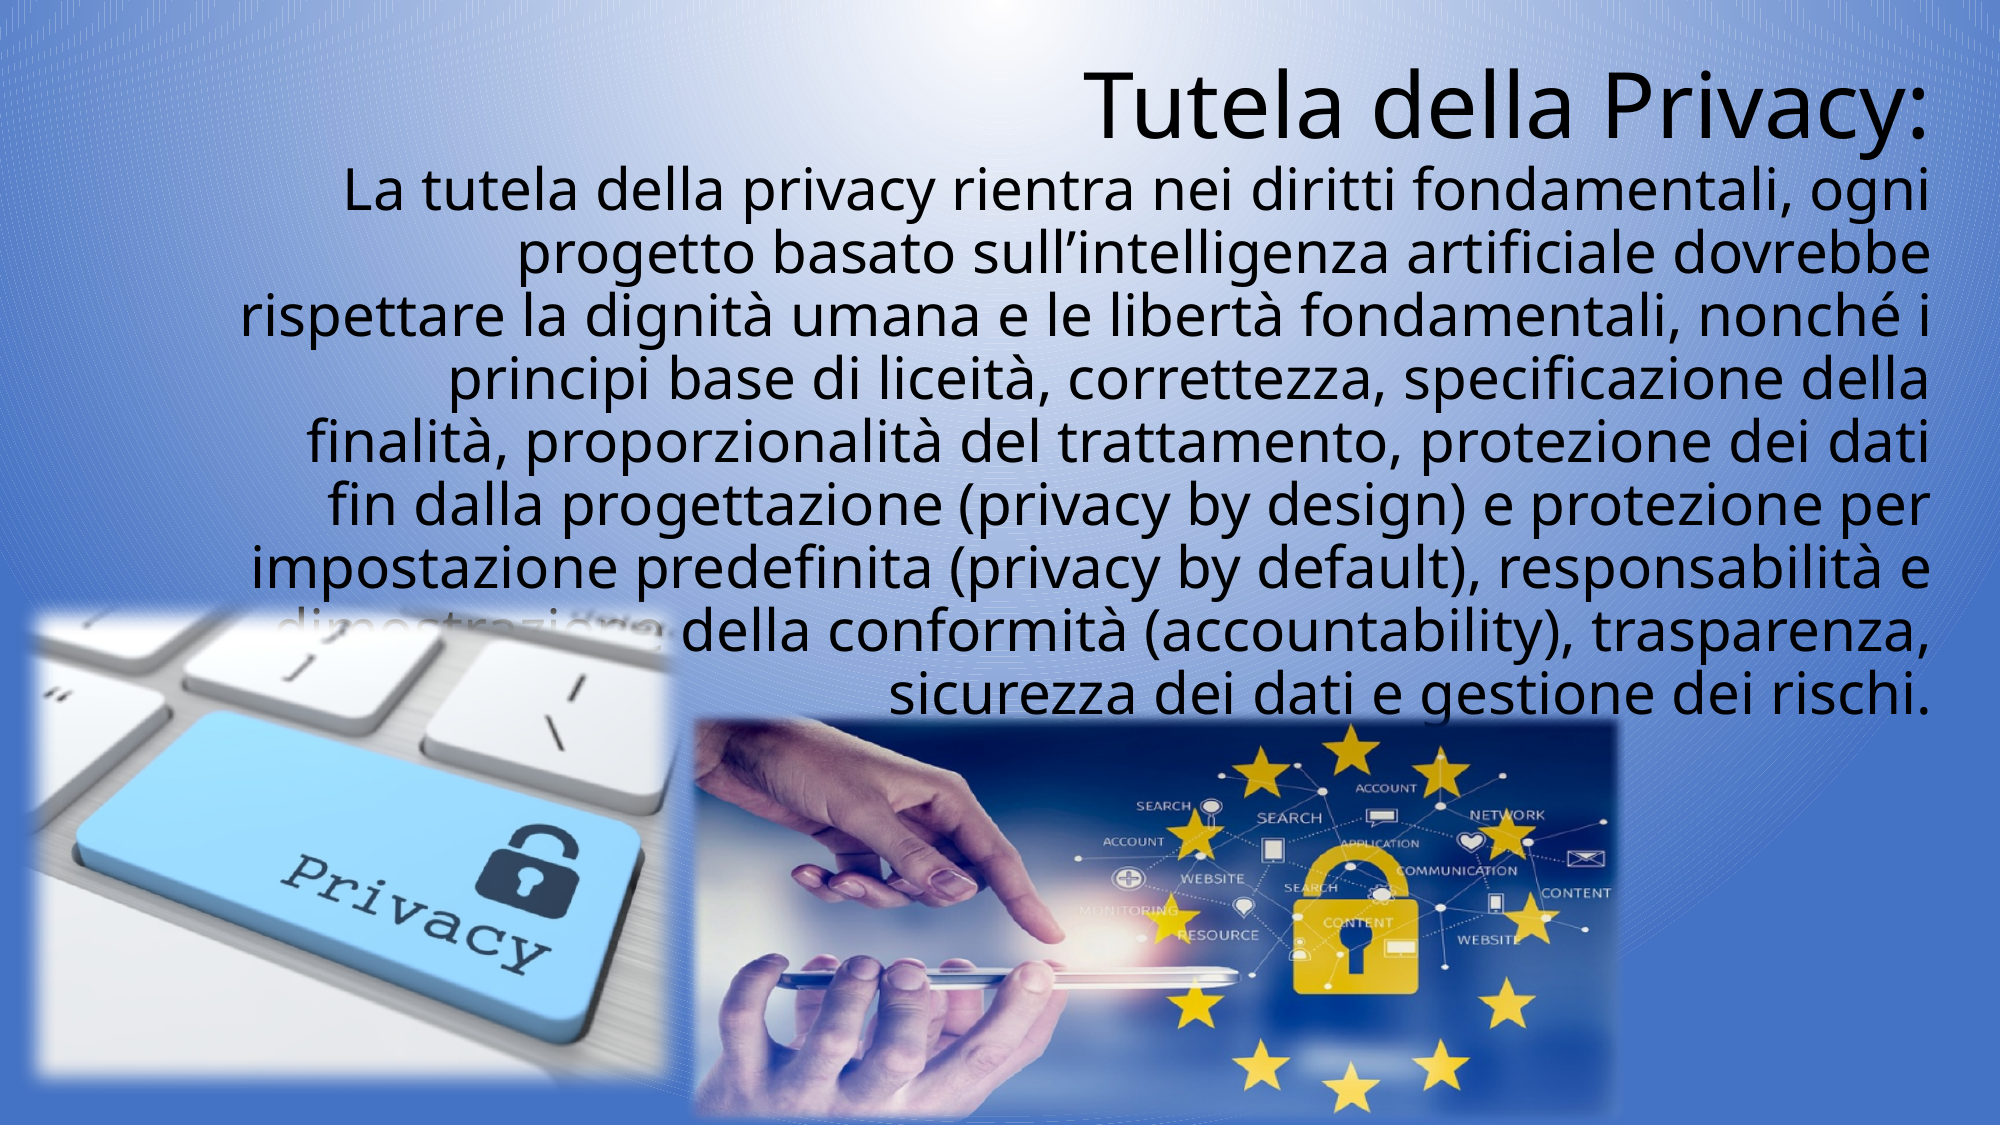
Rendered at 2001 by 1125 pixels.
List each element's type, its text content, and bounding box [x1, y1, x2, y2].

title Tutela della Privacy: [221, 0, 1947, 152]
picture [16, 594, 1625, 1125]
list La tutela della privacy rientra nei diritti fondamentali, ogni progetto basato sull’intelligenza artificiale dovrebbe rispettare la dignità umana e le libertà fondamentali, nonché i principi base di liceità, correttezza, specificazione della finalità, proporzionalità del trattamento, protezione dei dati fin dalla progettazione (privacy by design) e protezione per impostazione predefinita (privacy by default), responsabilità e dimostrazione della conformità (accountability), trasparenza, sicurezza dei dati e gestione dei rischi. [221, 152, 1947, 889]
